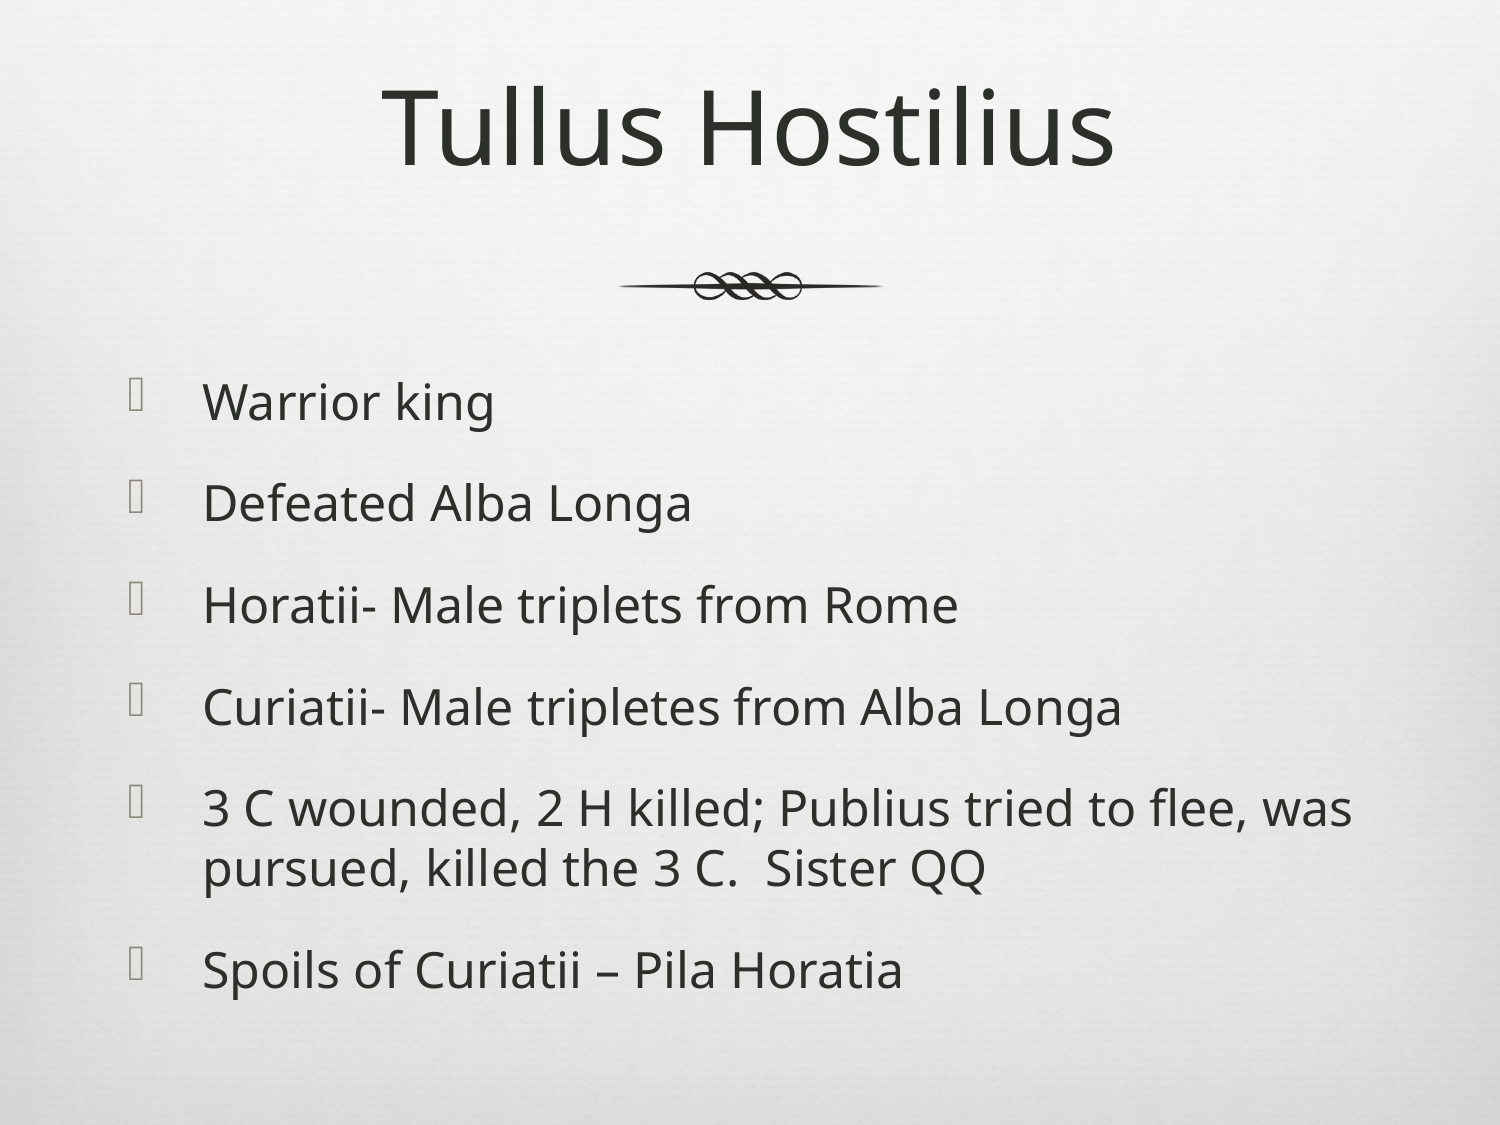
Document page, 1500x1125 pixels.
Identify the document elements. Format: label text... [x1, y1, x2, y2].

list Warrior king Defeated Alba Longa Horatii- Male triplets from Rome Curiatii- Male tripletes from Alba Longa 3 C wounded, 2 H killed; Publius tried to flee, was pursued, killed the 3 C. Sister QQ Spoils of Curiatii – Pila Horatia [112, 362, 1388, 1064]
title Tullus Hostilius [112, 11, 1388, 236]
picture [615, 272, 885, 300]
